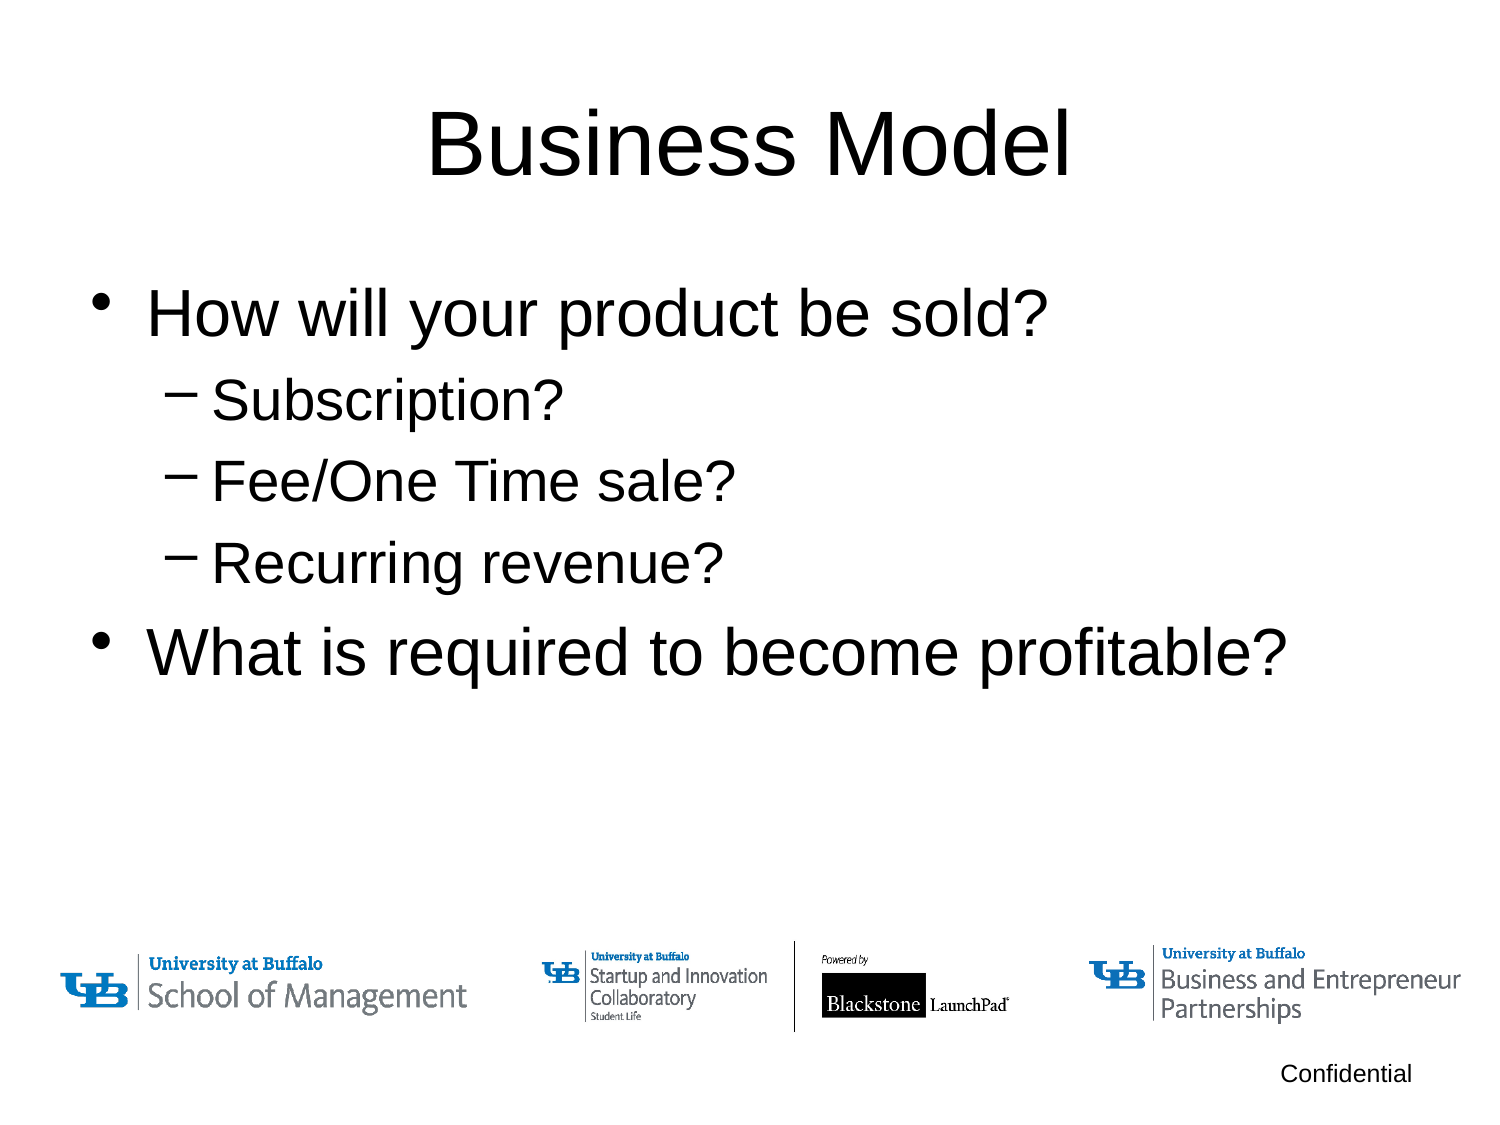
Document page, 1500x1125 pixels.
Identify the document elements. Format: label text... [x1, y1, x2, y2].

picture [39, 945, 478, 1026]
title Business Model [75, 45, 1425, 233]
list How will your product be sold? Subscription? Fee/One Time sale? Recurring revenue? What is required to become profitable? [75, 262, 1425, 1005]
picture [1089, 945, 1461, 1024]
picture [512, 1005, 1038, 1050]
